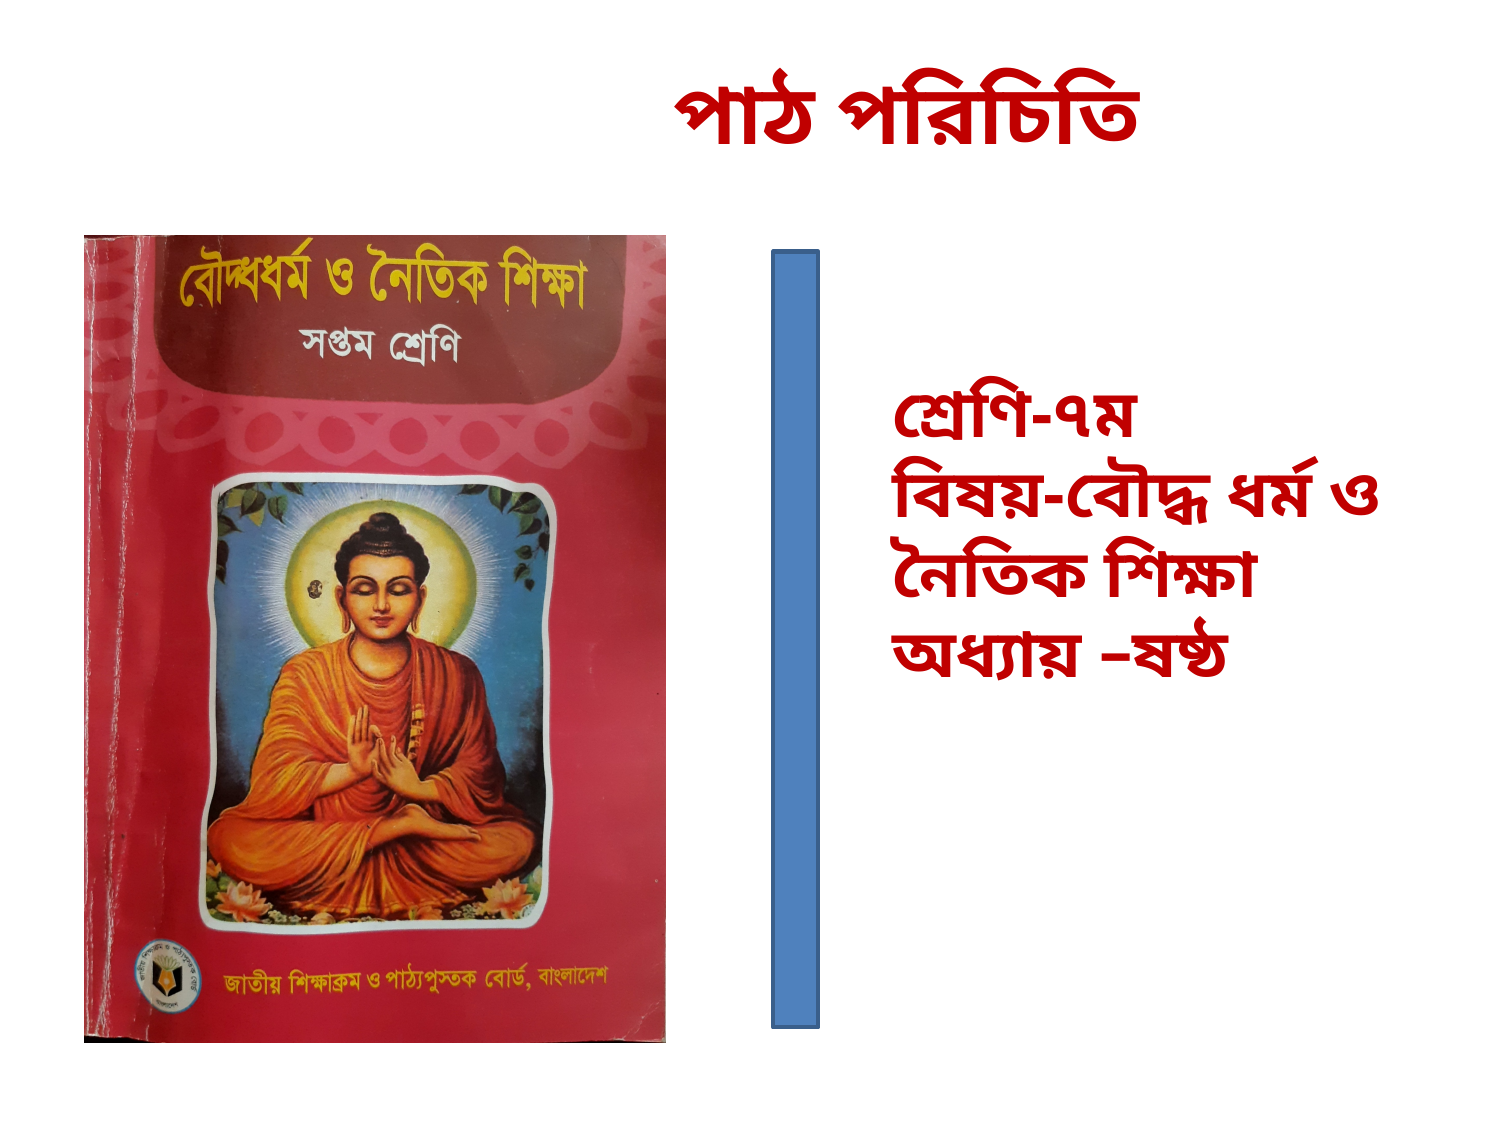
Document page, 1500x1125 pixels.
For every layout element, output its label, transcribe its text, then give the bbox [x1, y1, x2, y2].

text_box [771, 249, 820, 1029]
picture [84, 235, 666, 1043]
text_box পাঠ পরিচিতি [658, 53, 1281, 169]
text_box শ্রেণি-৭ম বিষয়-বৌদ্ধ ধর্ম ও নৈতিক শিক্ষা অধ্যায় –ষষ্ঠ [877, 363, 1500, 699]
